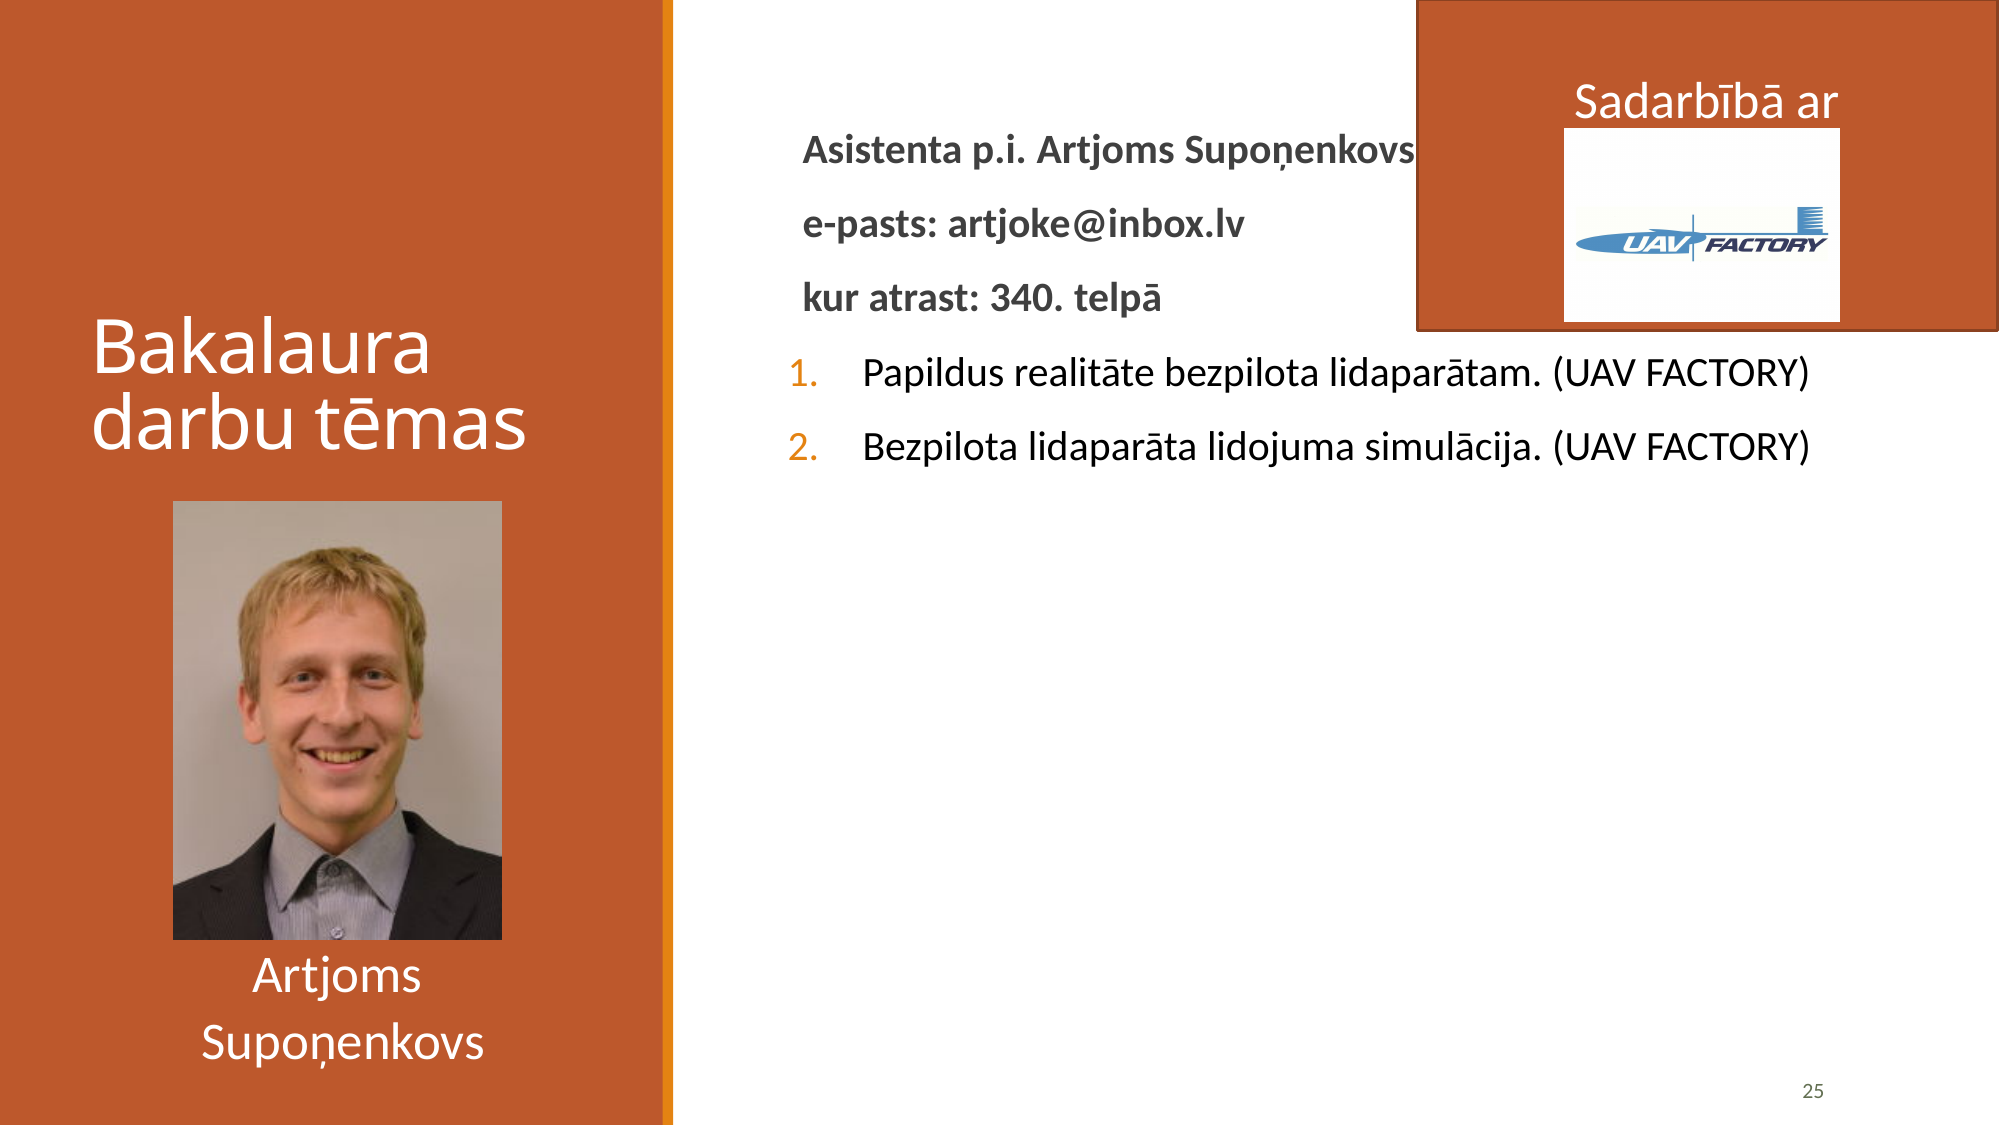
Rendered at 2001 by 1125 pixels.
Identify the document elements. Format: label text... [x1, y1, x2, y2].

list Asistenta p.i. Artjoms Supoņenkovs e-pasts: artjoke@inbox.lv kur atrast: 340. telpā Papildus realitāte bezpilota lidaparātam. (UAV FACTORY) Bezpilota lidaparāta lidojuma simulācija. (UAV FACTORY) [787, 120, 1853, 983]
picture [1563, 127, 1840, 323]
slide_number 25 [1624, 1059, 1840, 1120]
text_box Sadarbībā ar [1416, 0, 1999, 332]
list Artjoms Supoņenkovs [89, 939, 586, 1081]
picture [172, 500, 503, 941]
title Bakalaura darbu tēmas [75, 97, 600, 473]
